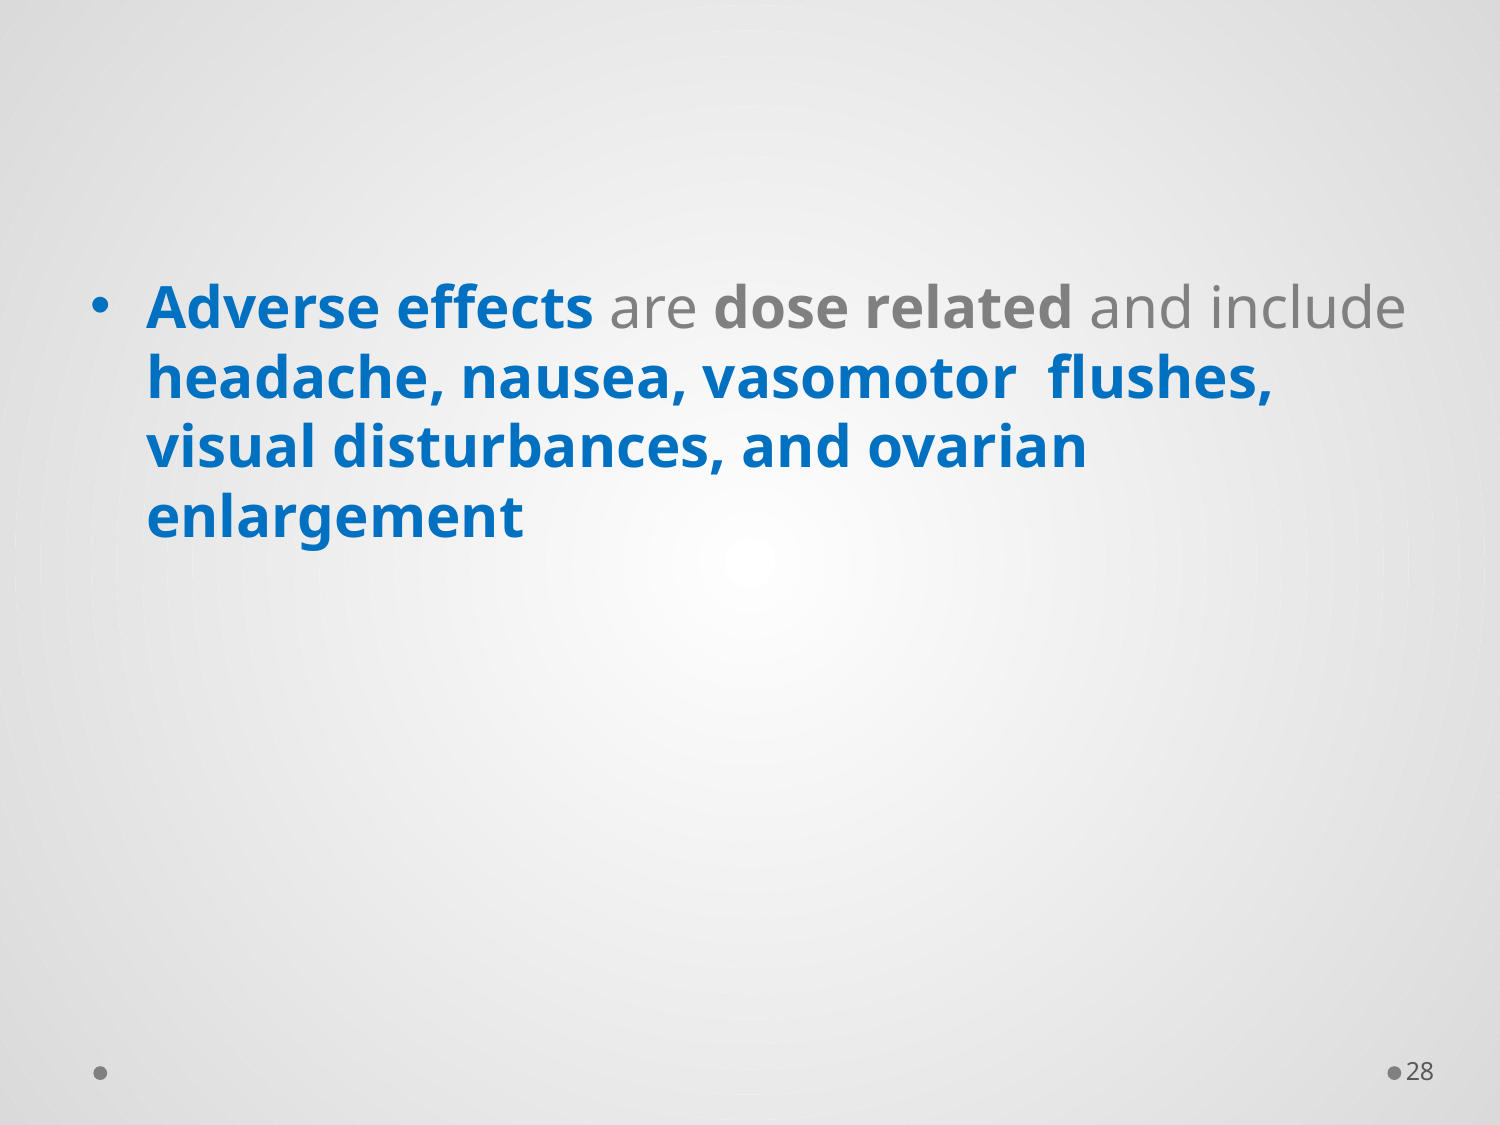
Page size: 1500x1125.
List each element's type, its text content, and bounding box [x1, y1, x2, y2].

list Adverse effects are dose related and include headache, nausea, vasomotor flushes, visual disturbances, and ovarian enlargement [75, 262, 1424, 1005]
slide_number 28 [1401, 1042, 1494, 1103]
